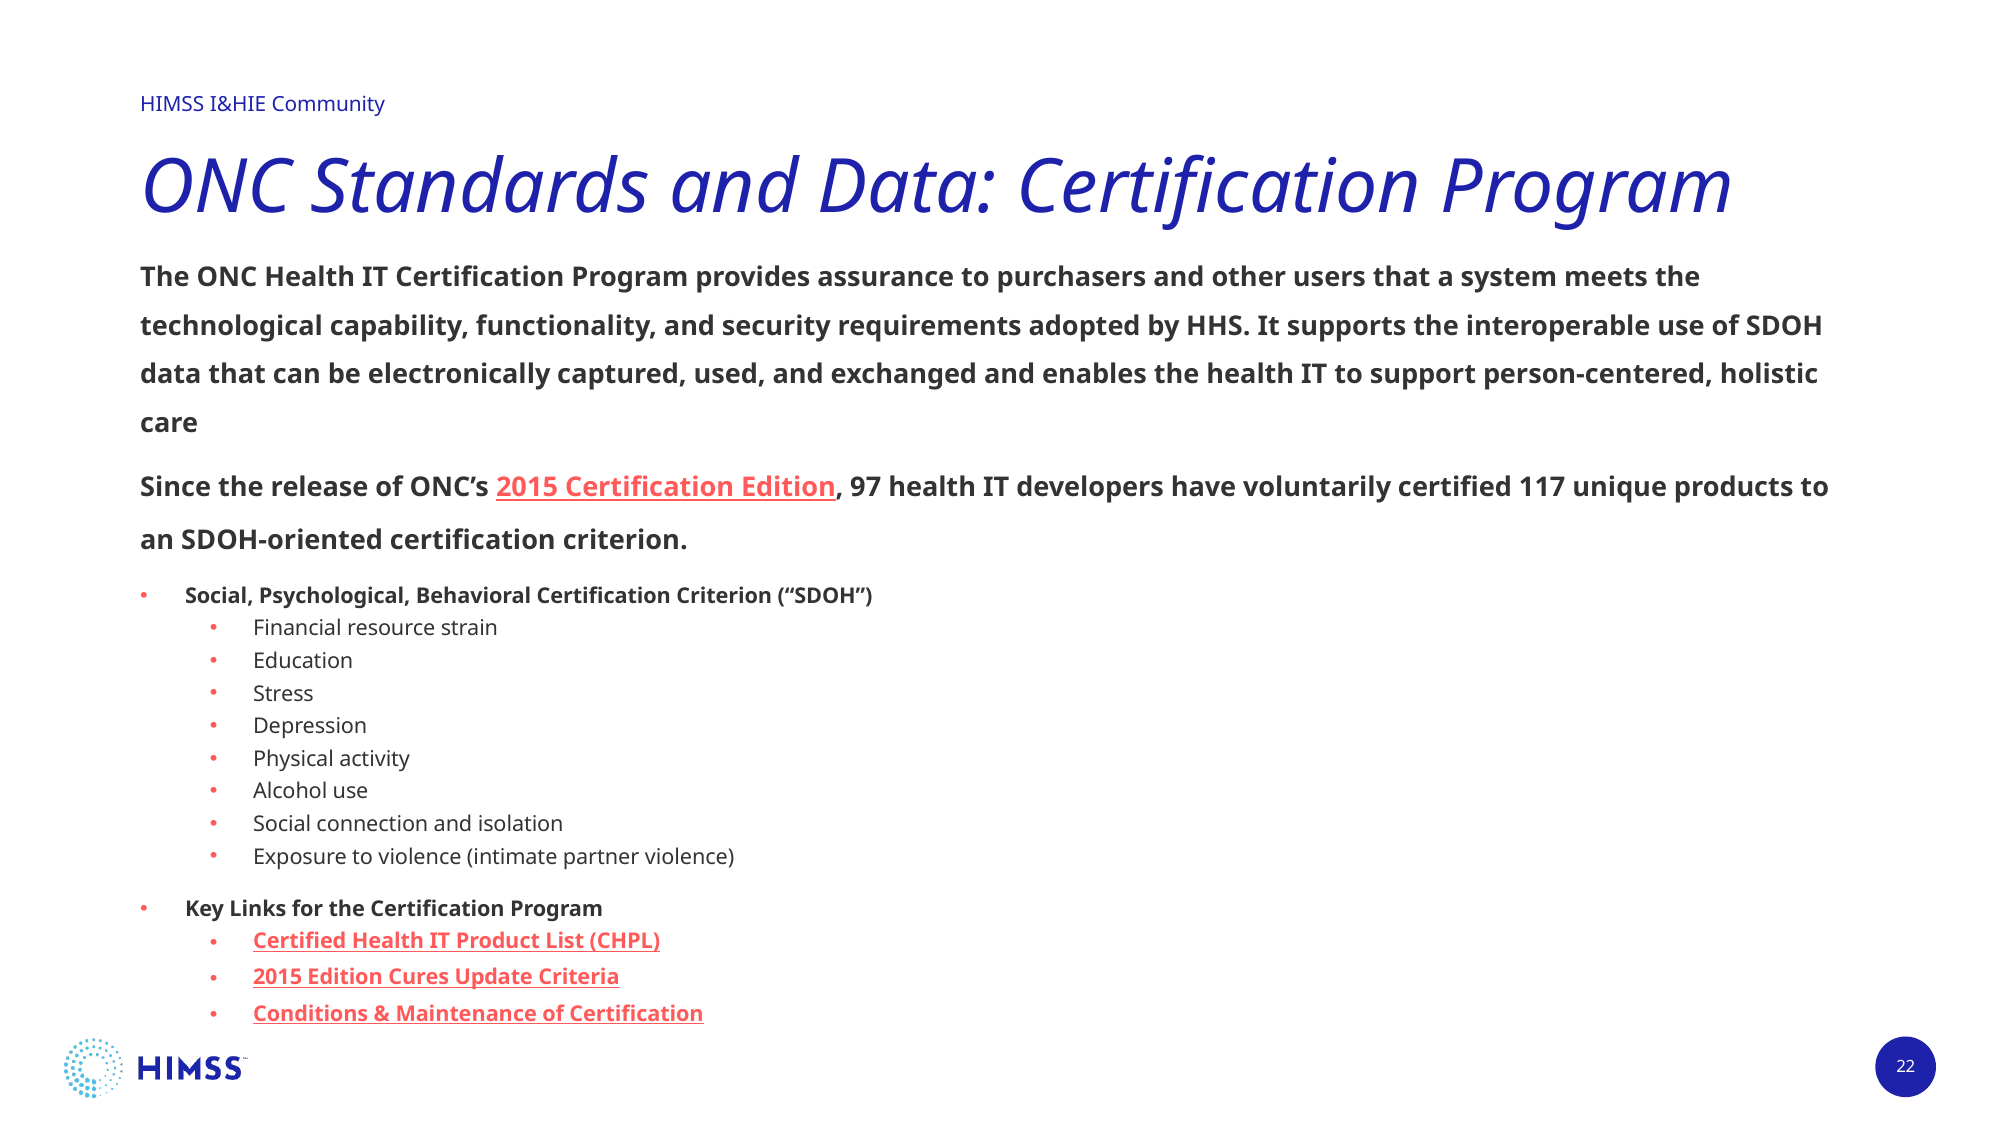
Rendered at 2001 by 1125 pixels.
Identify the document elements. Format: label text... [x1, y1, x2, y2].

list The ONC Health IT Certification Program provides assurance to purchasers and other users that a system meets the technological capability, functionality, and security requirements adopted by HHS. It supports the interoperable use of SDOH data that can be electronically captured, used, and exchanged and enables the health IT to support person-centered, holistic care Since the release of ONC’s 2015 Certification Edition, 97 health IT developers have voluntarily certified 117 unique products to an SDOH-oriented certification criterion. Social, Psychological, Behavioral Certification Criterion (“SDOH”) Financial resource strain Education Stress Depression Physical activity Alcohol use Social connection and isolation Exposure to violence (intimate partner violence) Key Links for the Certification Program Certified Health IT Product List (CHPL) 2015 Edition Cures Update Criteria Conditions & Maintenance of Certification [140, 243, 1831, 1037]
slide_number 22 [1863, 1048, 1948, 1086]
picture [42, 1015, 269, 1121]
title ONC Standards and Data: Certification Program [140, 158, 1754, 243]
